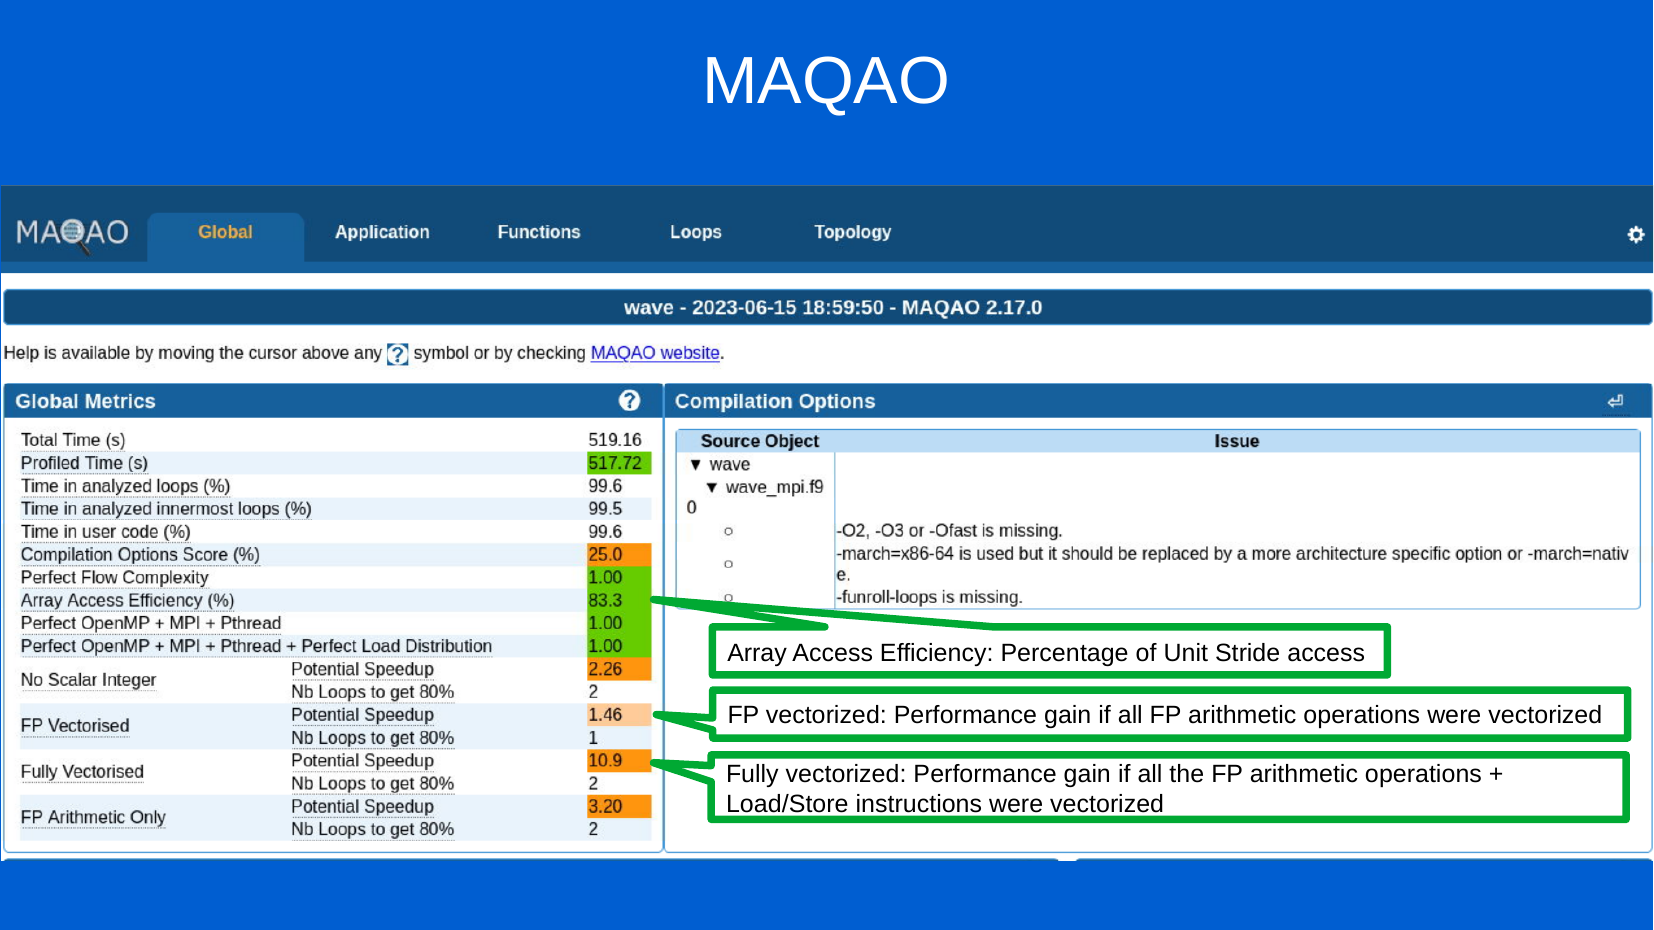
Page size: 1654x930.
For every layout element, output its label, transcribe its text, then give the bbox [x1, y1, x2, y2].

picture [1, 185, 1654, 861]
title MAQAO [82, 25, 1571, 139]
